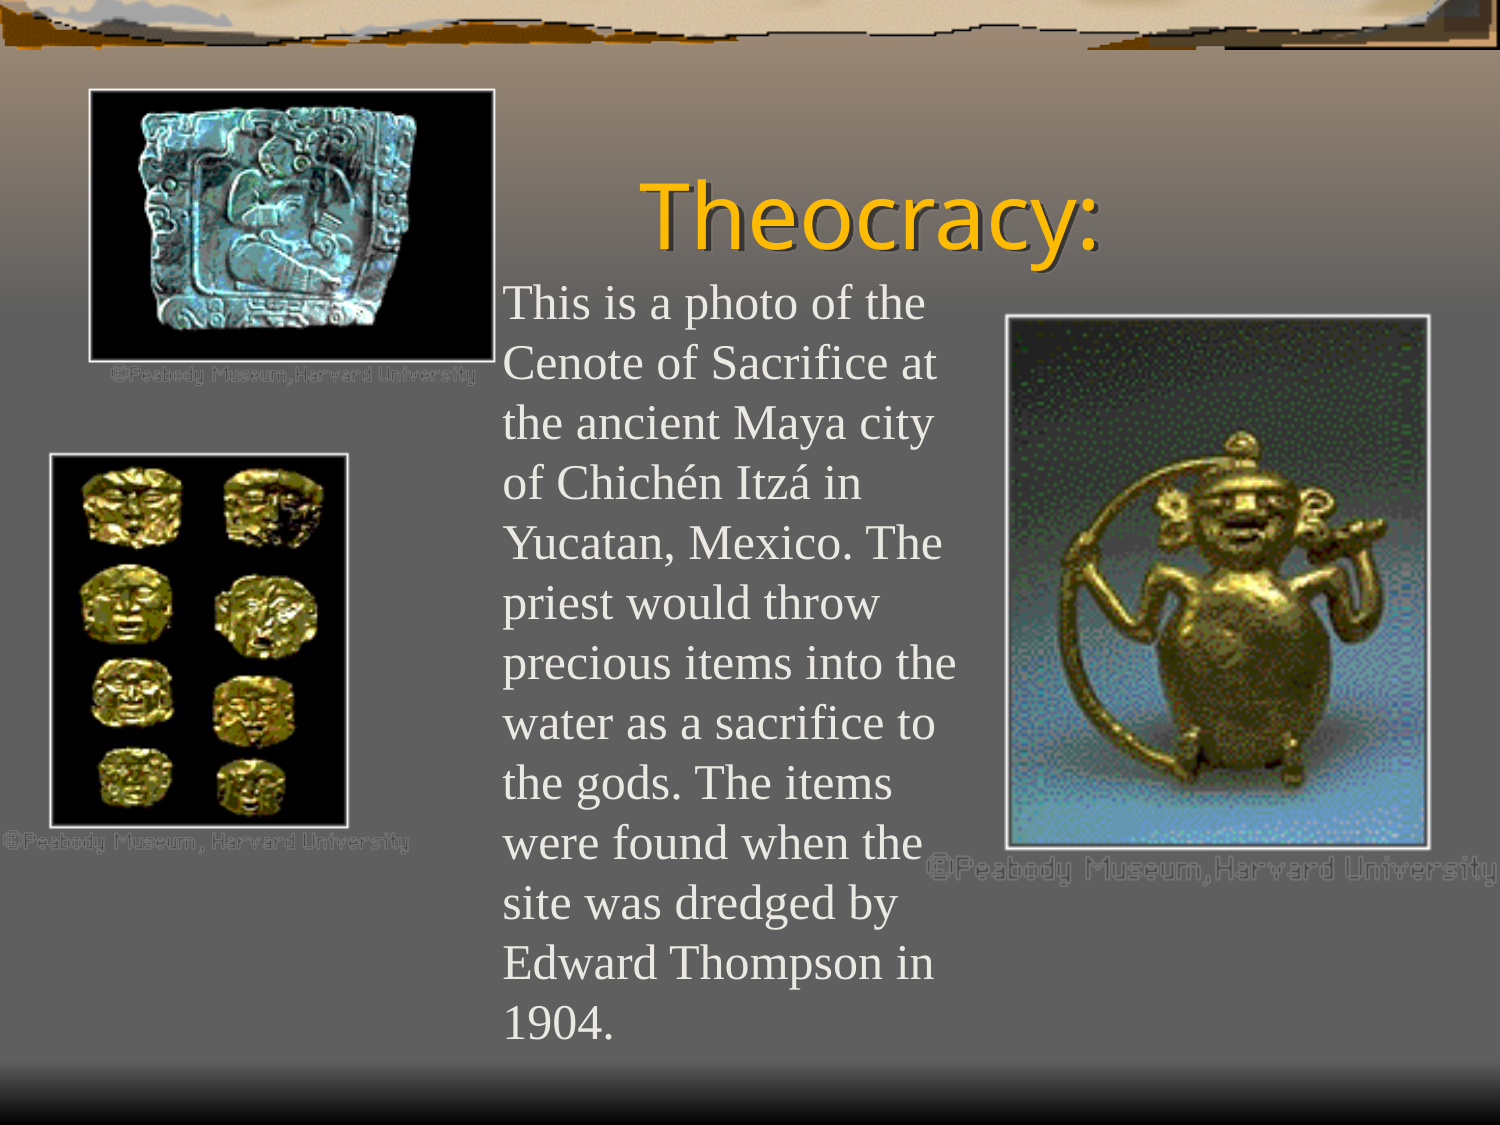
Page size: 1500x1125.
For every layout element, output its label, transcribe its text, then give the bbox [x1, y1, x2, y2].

text_box This is a photo of the Cenote of Sacrifice at the ancient Maya city of Chichén Itzá in Yucatan, Mexico. The priest would throw precious items into the water as a sacrifice to the gods. The items were found when the site was dredged by Edward Thompson in 1904. [487, 262, 1000, 1058]
picture [925, 312, 1500, 901]
picture [0, 449, 413, 861]
title Theocracy: [624, 87, 1388, 276]
picture [87, 87, 498, 388]
picture [0, 0, 1500, 50]
